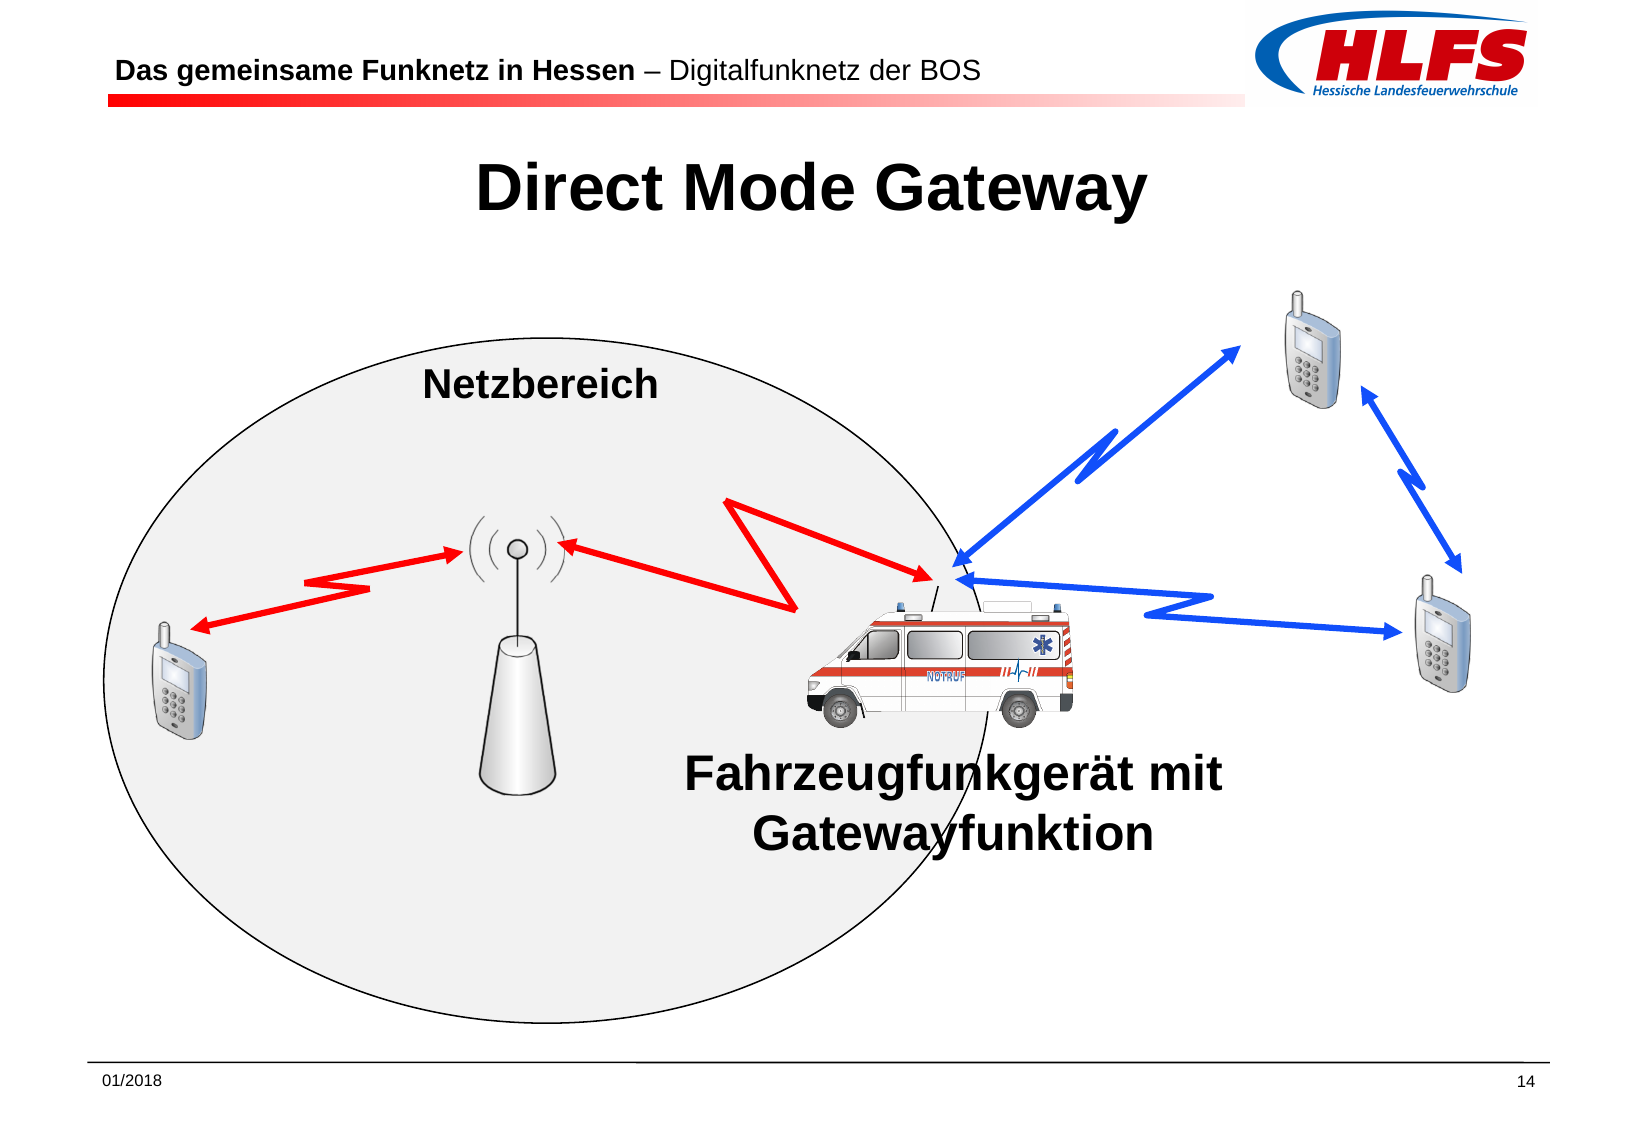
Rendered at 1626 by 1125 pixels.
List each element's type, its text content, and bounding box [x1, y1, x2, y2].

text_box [800, 585, 1081, 729]
text_box [435, 338, 658, 349]
text_box Fahrzeugfunkgerät mit Gatewayfunktion [647, 733, 1262, 868]
text_box [1360, 385, 1463, 572]
footer 01/2018 [87, 1062, 570, 1100]
text_box Netzbereich [399, 349, 683, 415]
picture [1414, 573, 1471, 693]
text_box [955, 574, 1026, 584]
picture [469, 514, 565, 797]
text_box [1086, 588, 1403, 638]
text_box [556, 502, 936, 606]
picture [1284, 290, 1341, 410]
slide_number 14 [1212, 1062, 1552, 1091]
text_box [183, 577, 469, 601]
title Das gemeinsame Funknetz in Hessen – Digitalfunknetz der BOS [99, 37, 1156, 101]
text_box [940, 523, 971, 584]
text_box [103, 354, 924, 1024]
text_box Direct Mode Gateway [103, 135, 1522, 231]
text_box [952, 345, 1241, 568]
picture [150, 621, 207, 740]
